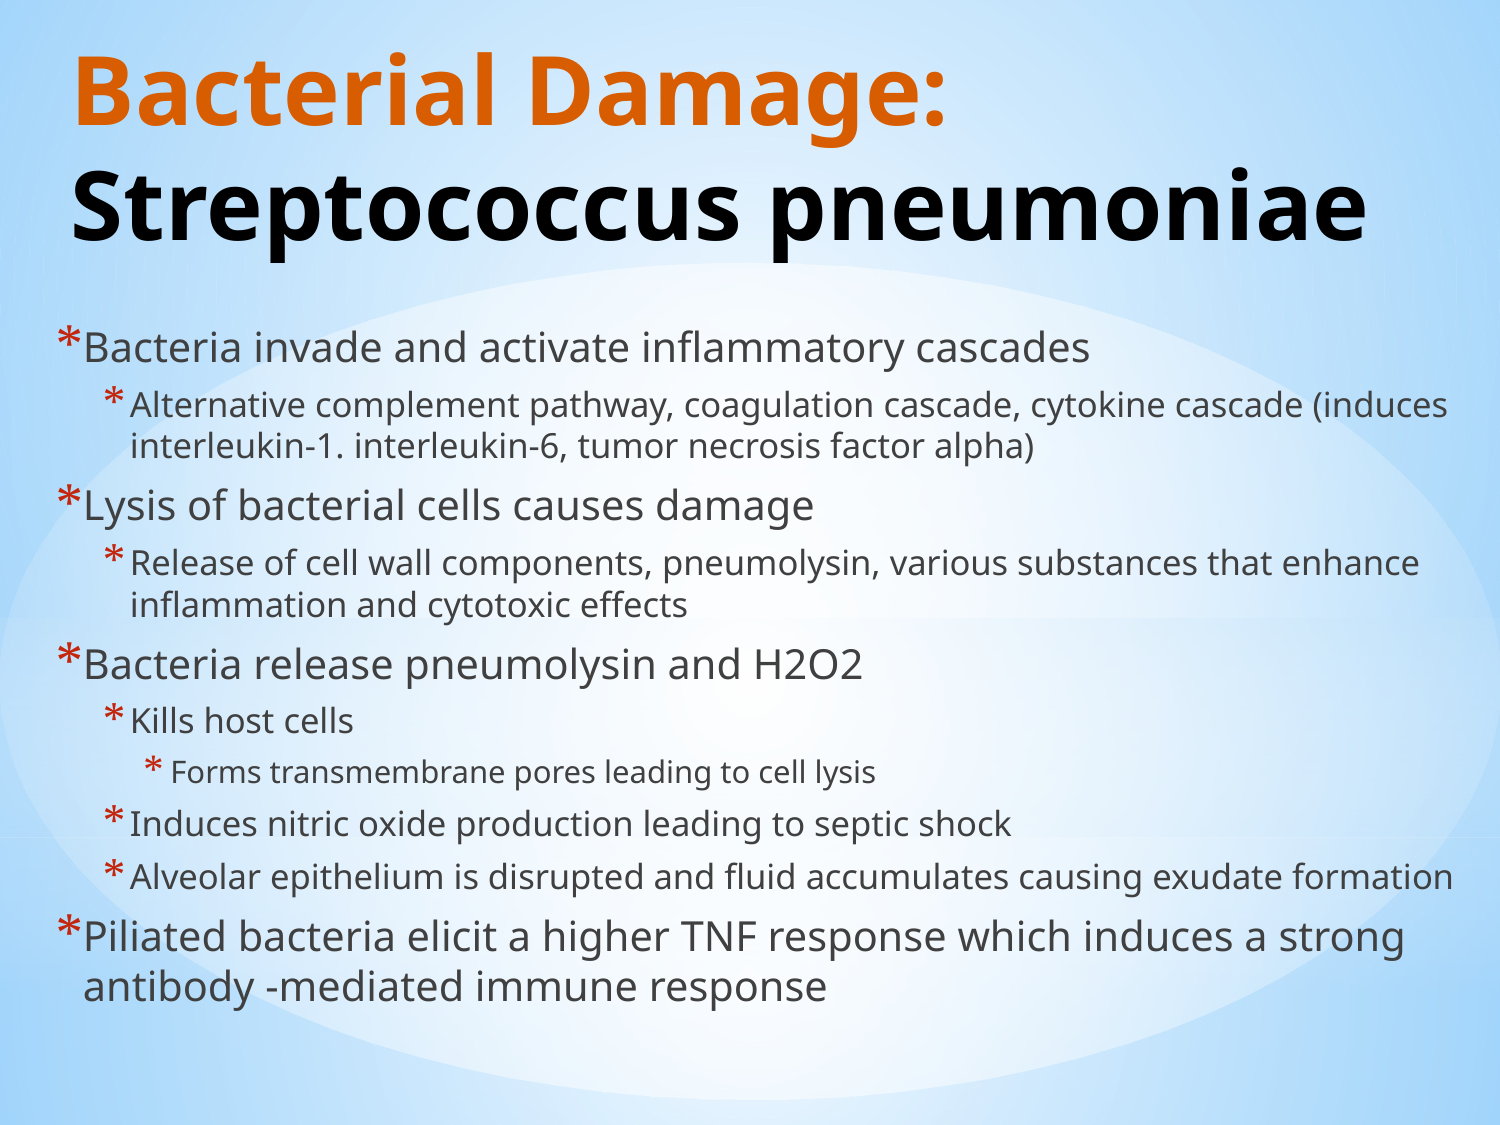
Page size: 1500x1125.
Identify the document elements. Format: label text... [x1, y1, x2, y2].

title Bacterial Damage: Streptococcus pneumoniae [55, 21, 1409, 210]
list Bacteria invade and activate inflammatory cascades Alternative complement pathway, coagulation cascade, cytokine cascade (induces interleukin-1. interleukin-6, tumor necrosis factor alpha) Lysis of bacterial cells causes damage Release of cell wall components, pneumolysin, various substances that enhance inflammation and cytotoxic effects Bacteria release pneumolysin and H2O2 Kills host cells Forms transmembrane pores leading to cell lysis Induces nitric oxide production leading to septic shock Alveolar epithelium is disrupted and fluid accumulates causing exudate formation Piliated bacteria elicit a higher TNF response which induces a strong antibody -mediated immune response [34, 313, 1480, 1064]
